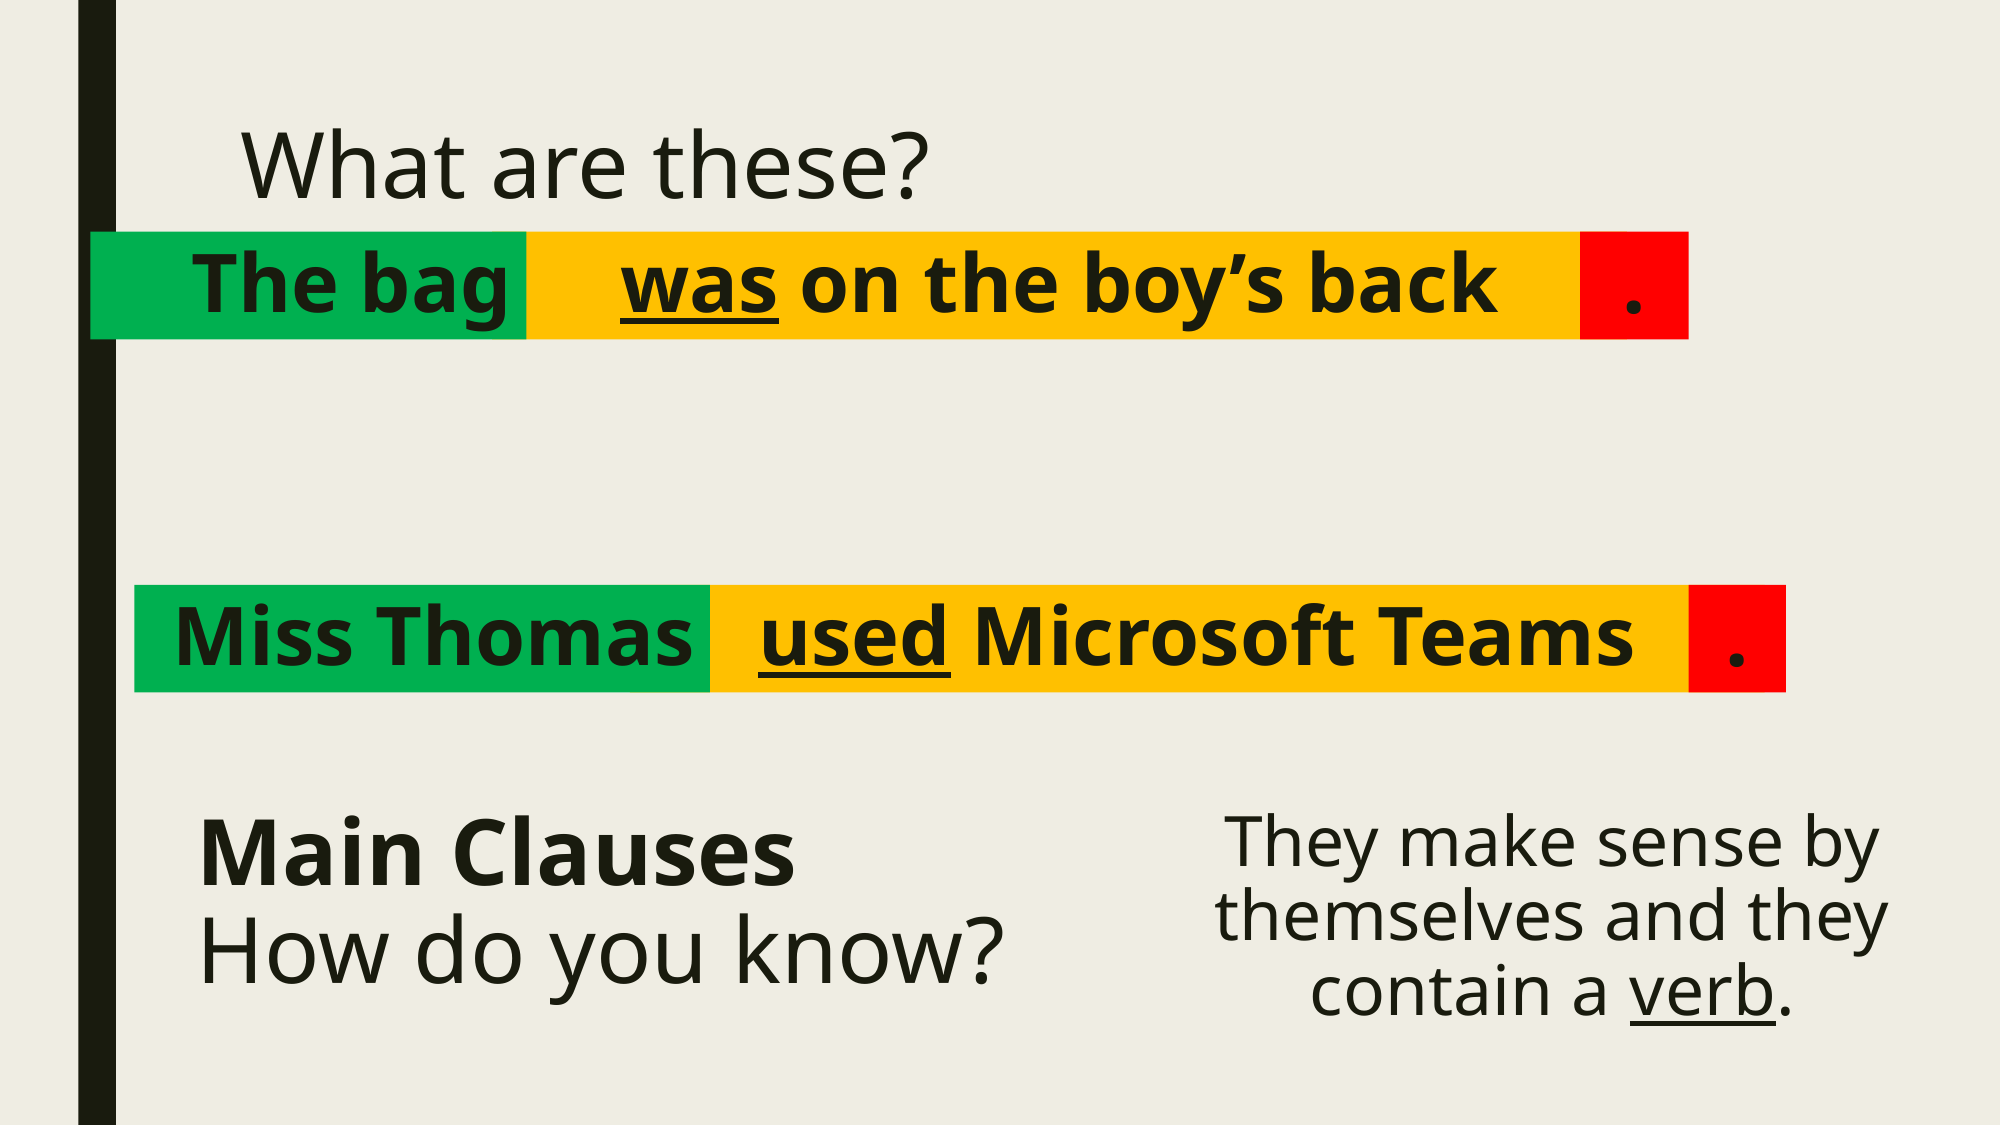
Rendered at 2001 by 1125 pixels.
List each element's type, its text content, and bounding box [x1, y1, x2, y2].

text_box was on the boy’s back [527, 231, 1580, 340]
text_box They make sense by themselves and they contain a verb. [1156, 799, 1949, 1044]
title What are these? [225, 112, 1800, 357]
text_box . [1580, 231, 1689, 340]
text_box Miss Thomas [134, 584, 710, 693]
text_box . [1688, 584, 1786, 693]
text_box used Microsoft Teams [710, 584, 1688, 693]
text_box The bag [90, 231, 527, 340]
text_box Main Clauses How do you know? [181, 799, 1156, 1044]
